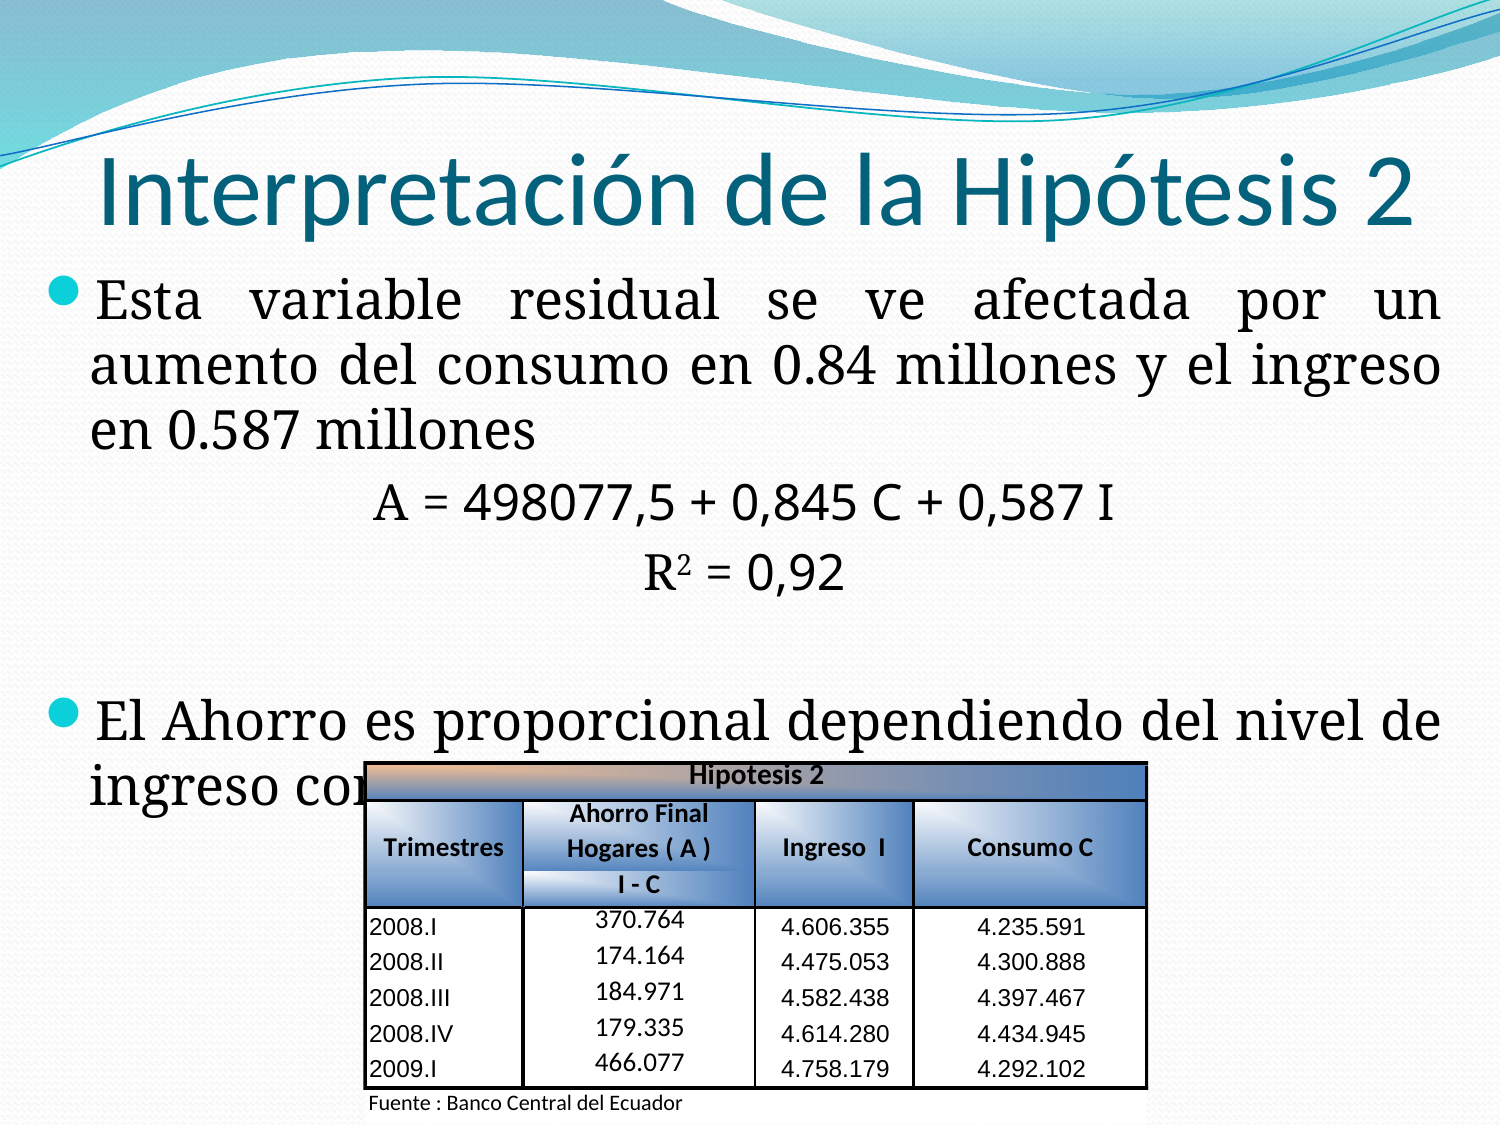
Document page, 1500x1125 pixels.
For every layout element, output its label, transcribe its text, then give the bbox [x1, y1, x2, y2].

list Esta variable residual se ve afectada por un aumento del consumo en 0.84 millones y el ingreso en 0.587 millones A = 498077,5 + 0,845 C + 0,587 I R2 = 0,92 El Ahorro es proporcional dependiendo del nivel de ingreso con relación al consumo [29, 257, 1460, 1003]
title Interpretación de la Hipótesis 2 [81, 58, 1433, 247]
picture [363, 761, 1149, 1125]
